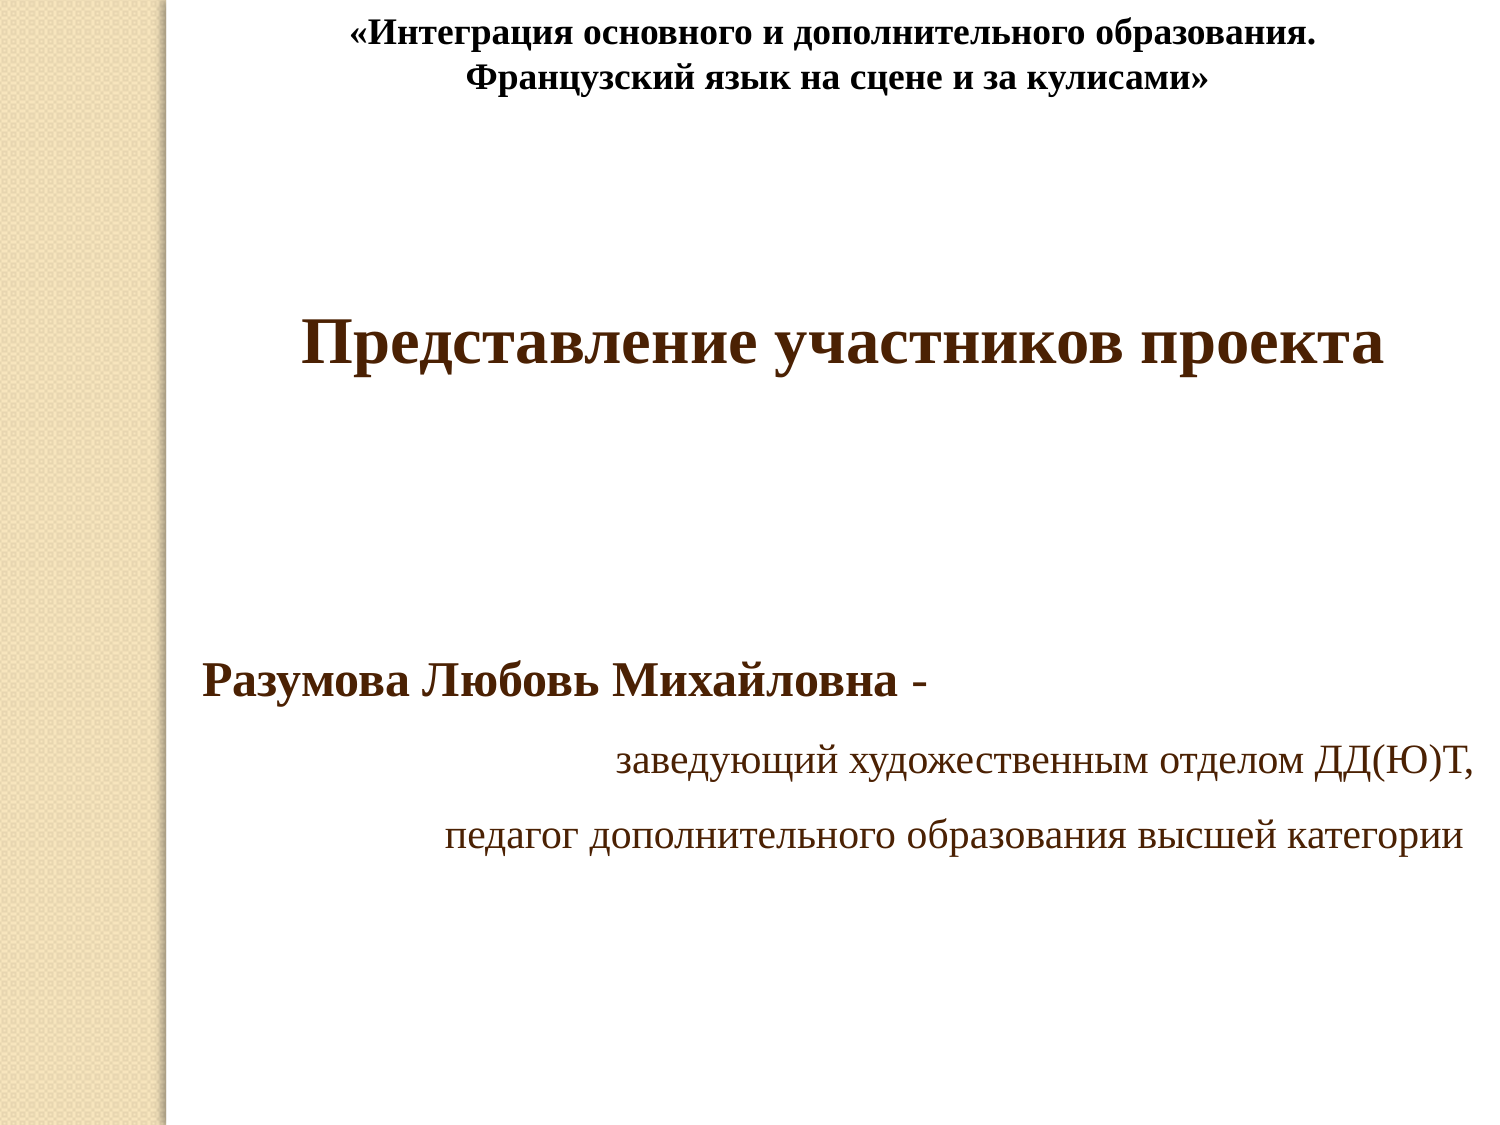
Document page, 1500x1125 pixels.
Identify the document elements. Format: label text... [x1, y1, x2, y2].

text_box «Интеграция основного и дополнительного образования. Французский язык на сцене и за кулисами» [175, 0, 1500, 105]
text_box Представление участников проекта Разумова Любовь Михайловна - заведующий художественным отделом ДД(Ю)Т, педагог дополнительного образования высшей категории [187, 249, 1500, 864]
